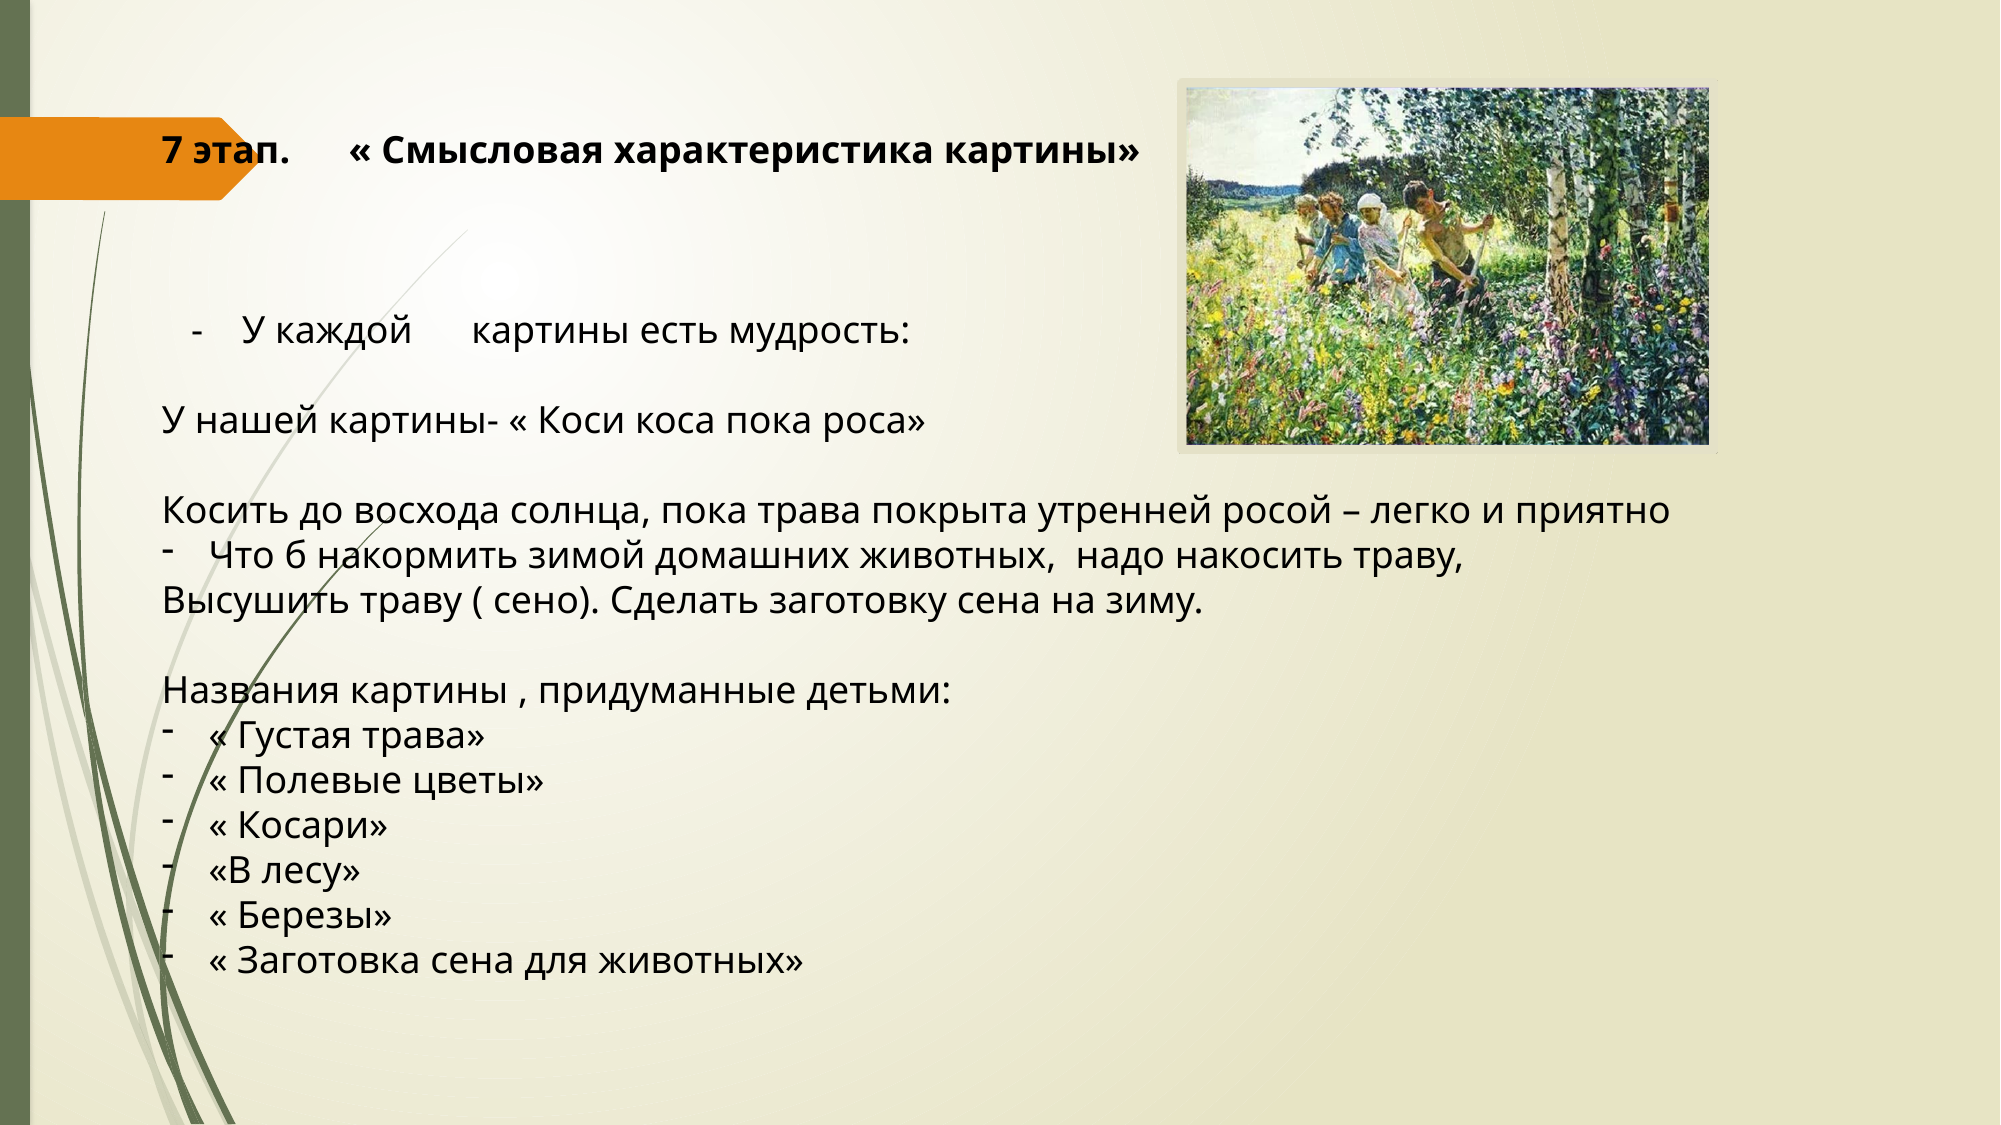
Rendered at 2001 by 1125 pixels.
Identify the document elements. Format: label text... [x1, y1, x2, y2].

text_box 7 этап. « Смысловая характеристика картины» - У каждой картины есть мудрость: У нашей картины- « Коси коса пока роса» Косить до восхода солнца, пока трава покрыта утренней росой – легко и приятно Что б накормить зимой домашних животных, надо накосить траву, Высушить траву ( сено). Сделать заготовку сена на зиму. Названия картины , придуманные детьми: « Густая трава» « Полевые цветы» « Косари» «В лесу» « Березы» « Заготовка сена для животных» [146, 119, 1688, 989]
picture [1176, 78, 1718, 454]
